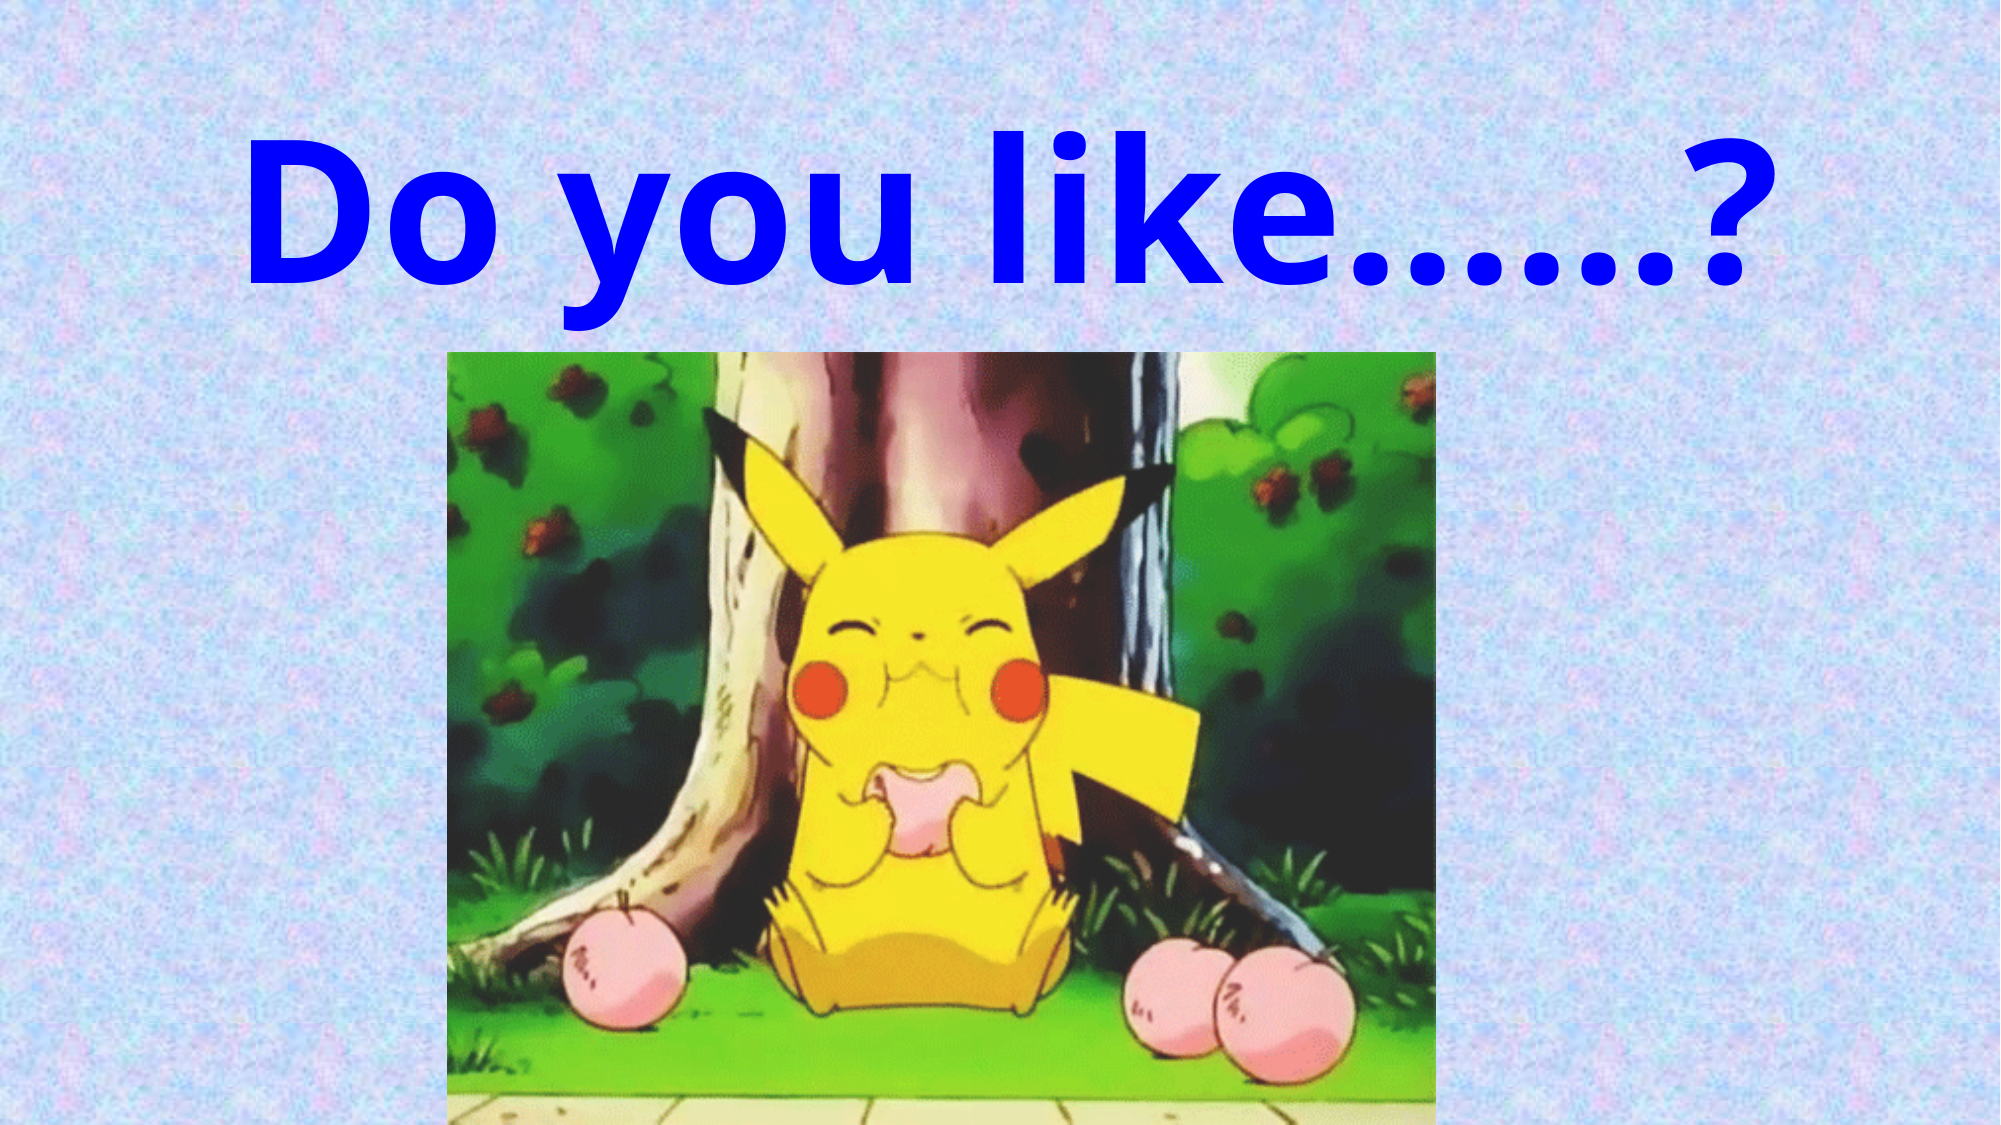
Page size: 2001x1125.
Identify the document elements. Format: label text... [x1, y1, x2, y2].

title Do you like……? [173, 0, 1841, 335]
picture [0, 0, 2001, 1125]
